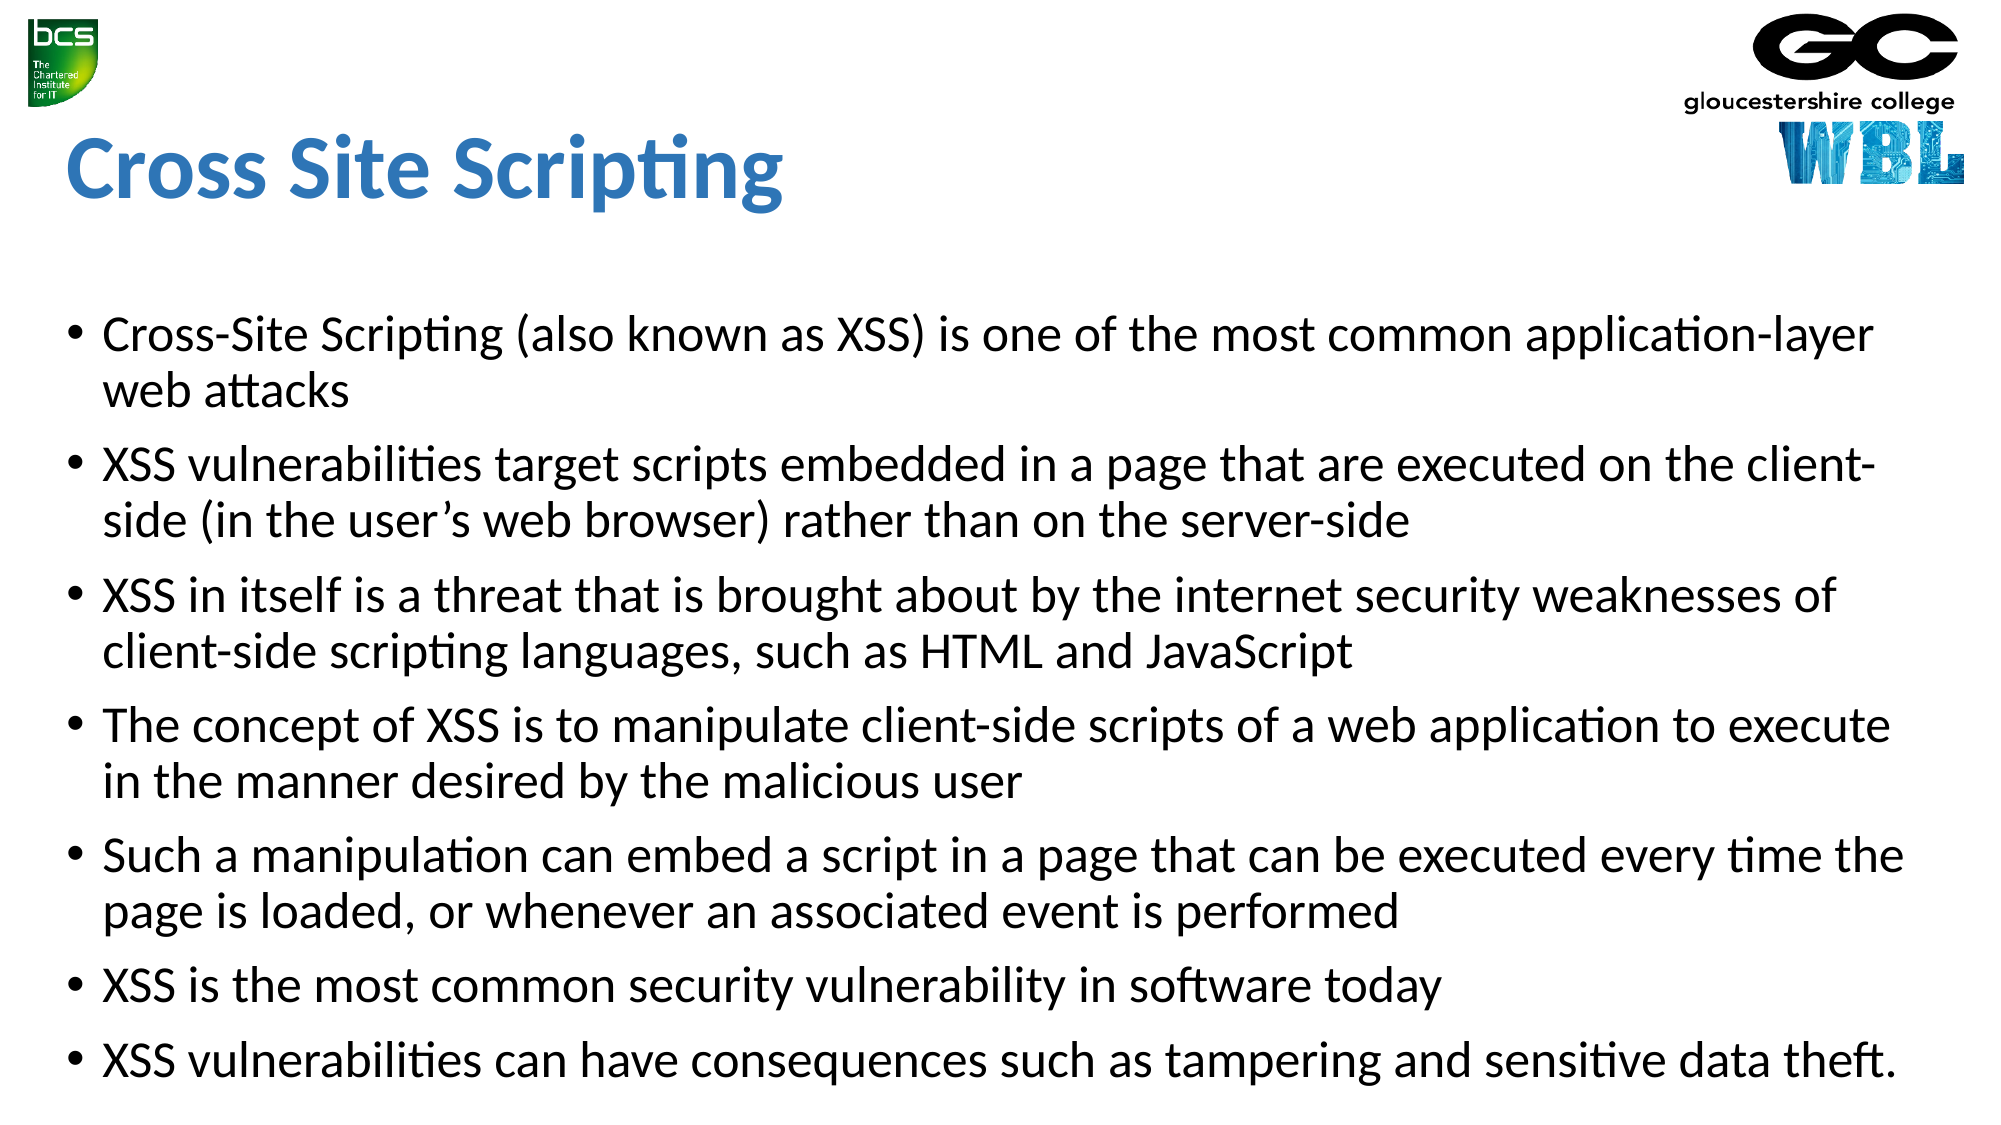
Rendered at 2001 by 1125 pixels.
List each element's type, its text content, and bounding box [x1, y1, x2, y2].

list Cross-Site Scripting (also known as XSS) is one of the most common application-layer web attacks XSS vulnerabilities target scripts embedded in a page that are executed on the client-side (in the user’s web browser) rather than on the server-side XSS in itself is a threat that is brought about by the internet security weaknesses of client-side scripting languages, such as HTML and JavaScript The concept of XSS is to manipulate client-side scripts of a web application to execute in the manner desired by the malicious user Such a manipulation can embed a script in a page that can be executed every time the page is loaded, or whenever an associated event is performed XSS is the most common security vulnerability in software today XSS vulnerabilities can have consequences such as tampering and sensitive data theft. [51, 299, 1953, 1110]
title Cross Site Scripting [51, 59, 1953, 278]
picture [1953, 163, 1959, 172]
picture [1674, 5, 1964, 155]
picture [28, 19, 98, 107]
